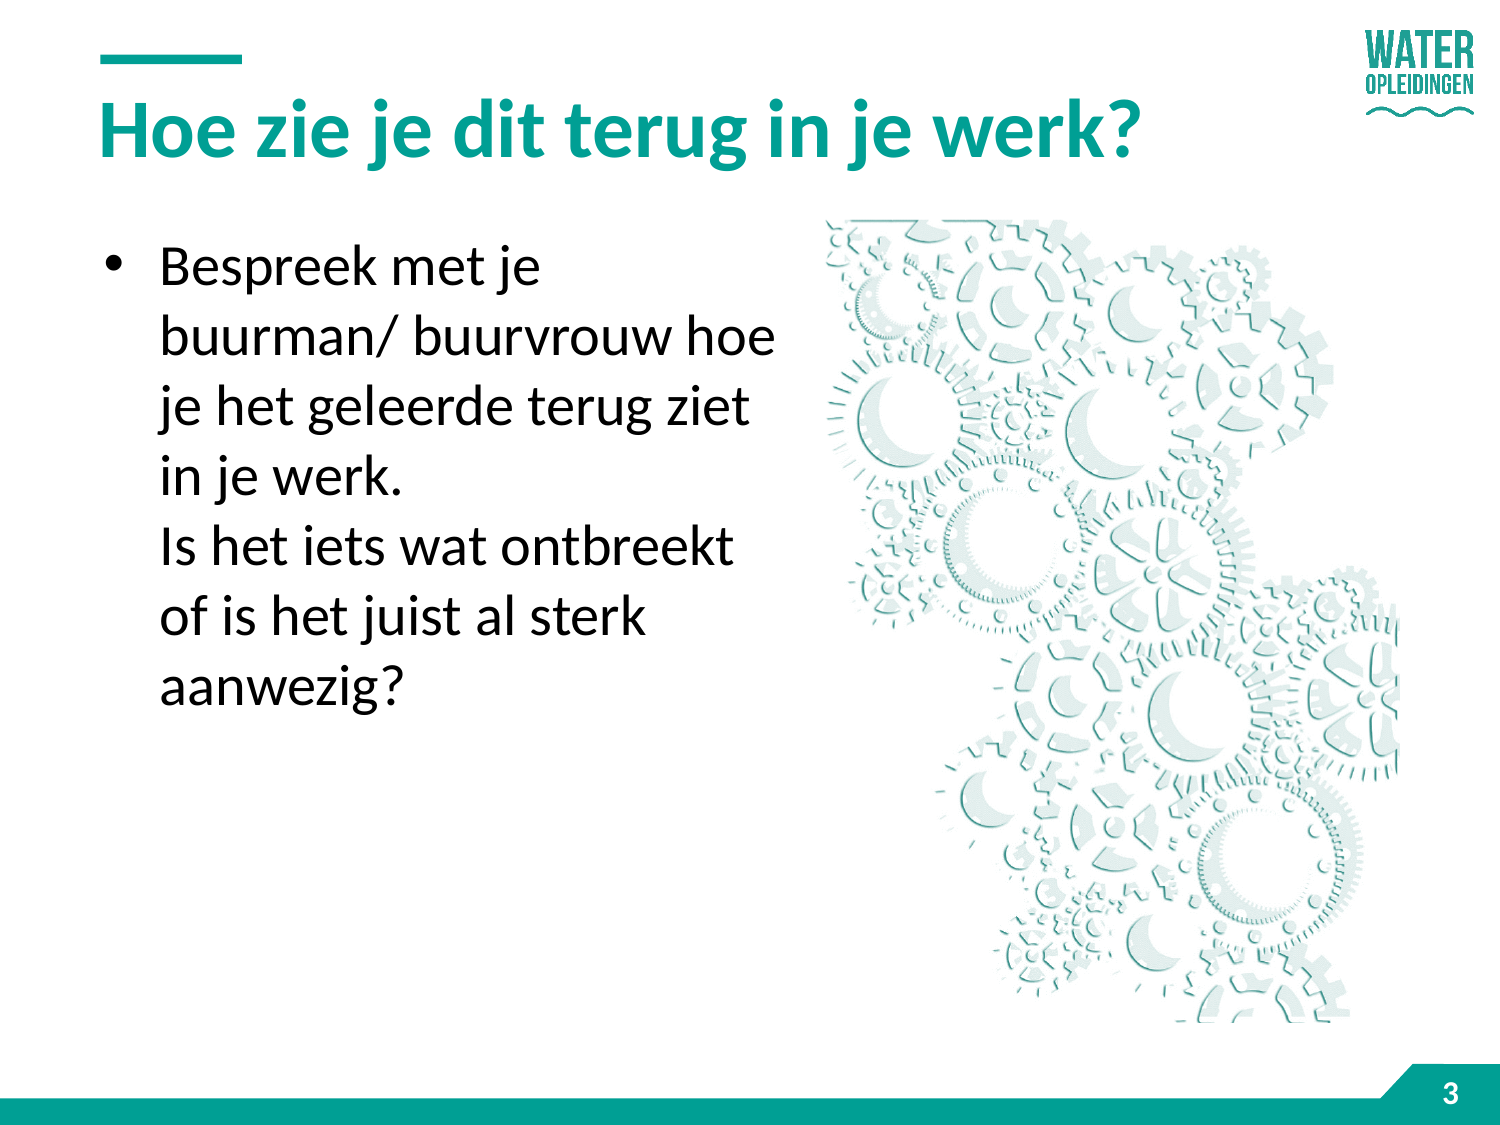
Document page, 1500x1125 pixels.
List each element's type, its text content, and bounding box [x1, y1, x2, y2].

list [708, 332, 1500, 911]
list Bespreek met je buurman/ buurvrouw hoe je het geleerde terug ziet in je werk. Is het iets wat ontbreekt of is het juist al sterk aanwezig? [88, 219, 798, 1024]
title Hoe zie je dit terug in je werk? [83, 84, 1223, 197]
picture [1365, 30, 1474, 117]
